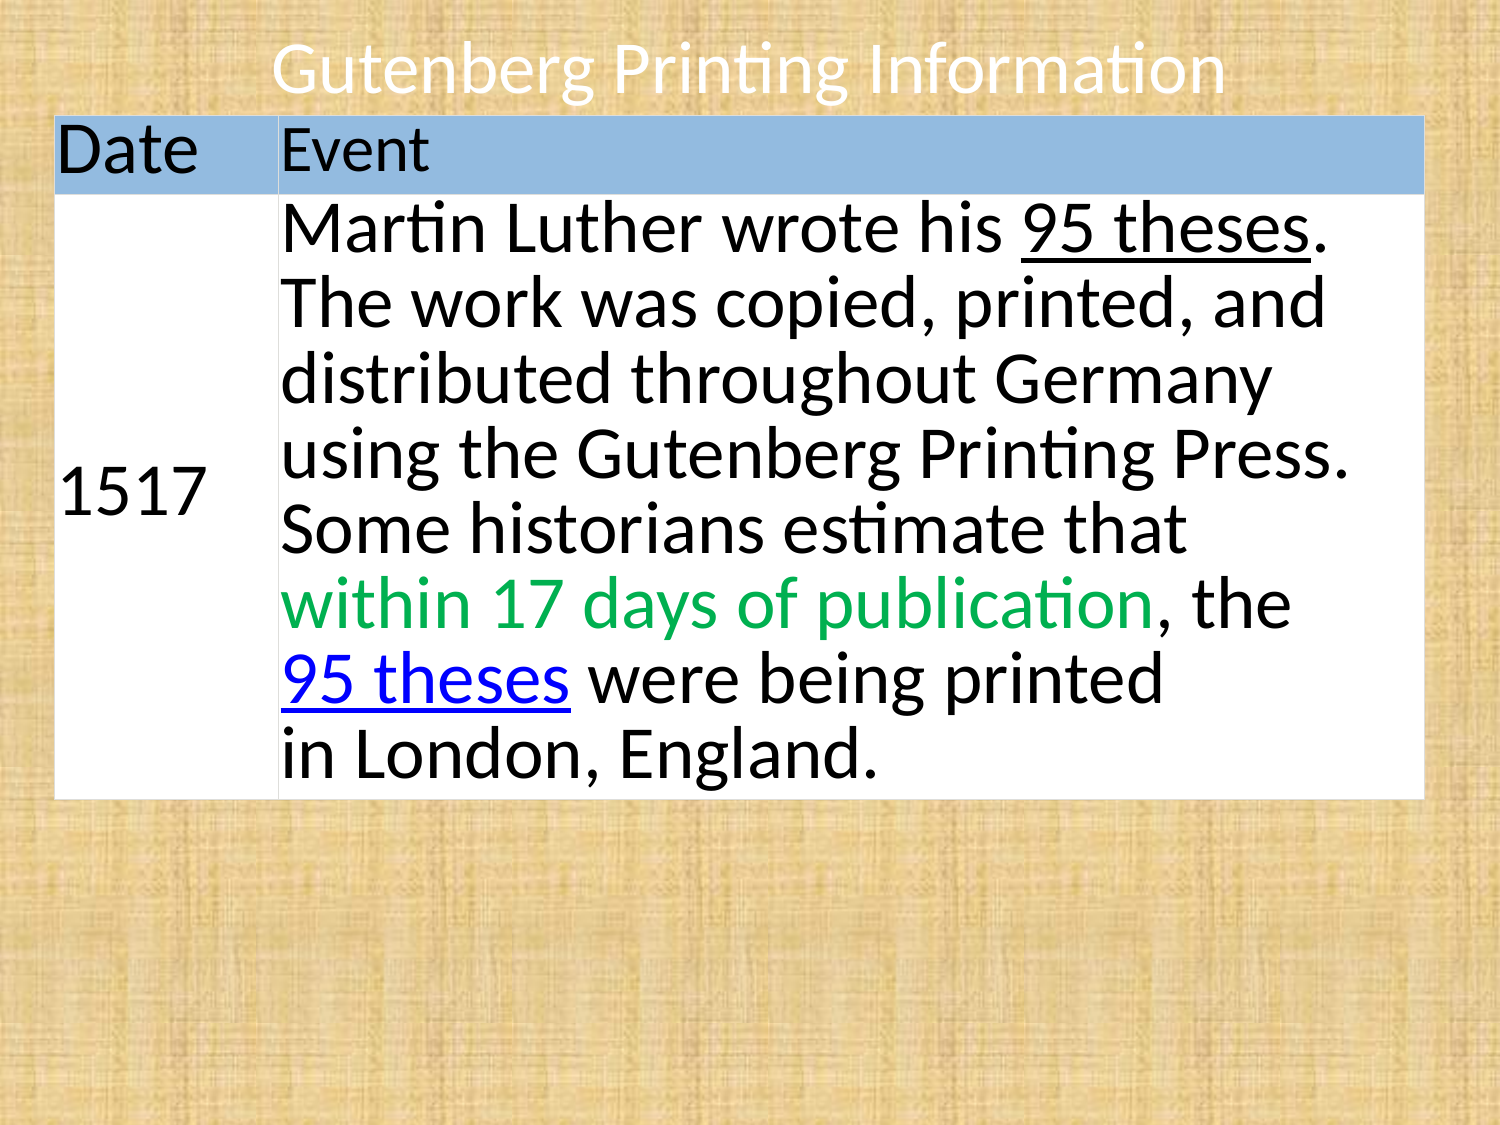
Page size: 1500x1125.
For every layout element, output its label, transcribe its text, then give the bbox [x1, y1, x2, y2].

picture [0, 0, 1500, 1125]
table_header Date [55, 116, 278, 194]
table_cell Martin Luther wrote his 95 theses. The work was copied, printed, and distributed throughout Germany using the Gutenberg Printing Press. Some historians estimate that within 17 days of publication, the 95 theses were being printed in London, England. [279, 195, 1424, 799]
table_header Event [279, 116, 1424, 194]
table_cell 1517 [55, 195, 278, 799]
title Gutenberg Printing Information [75, 6, 1425, 115]
